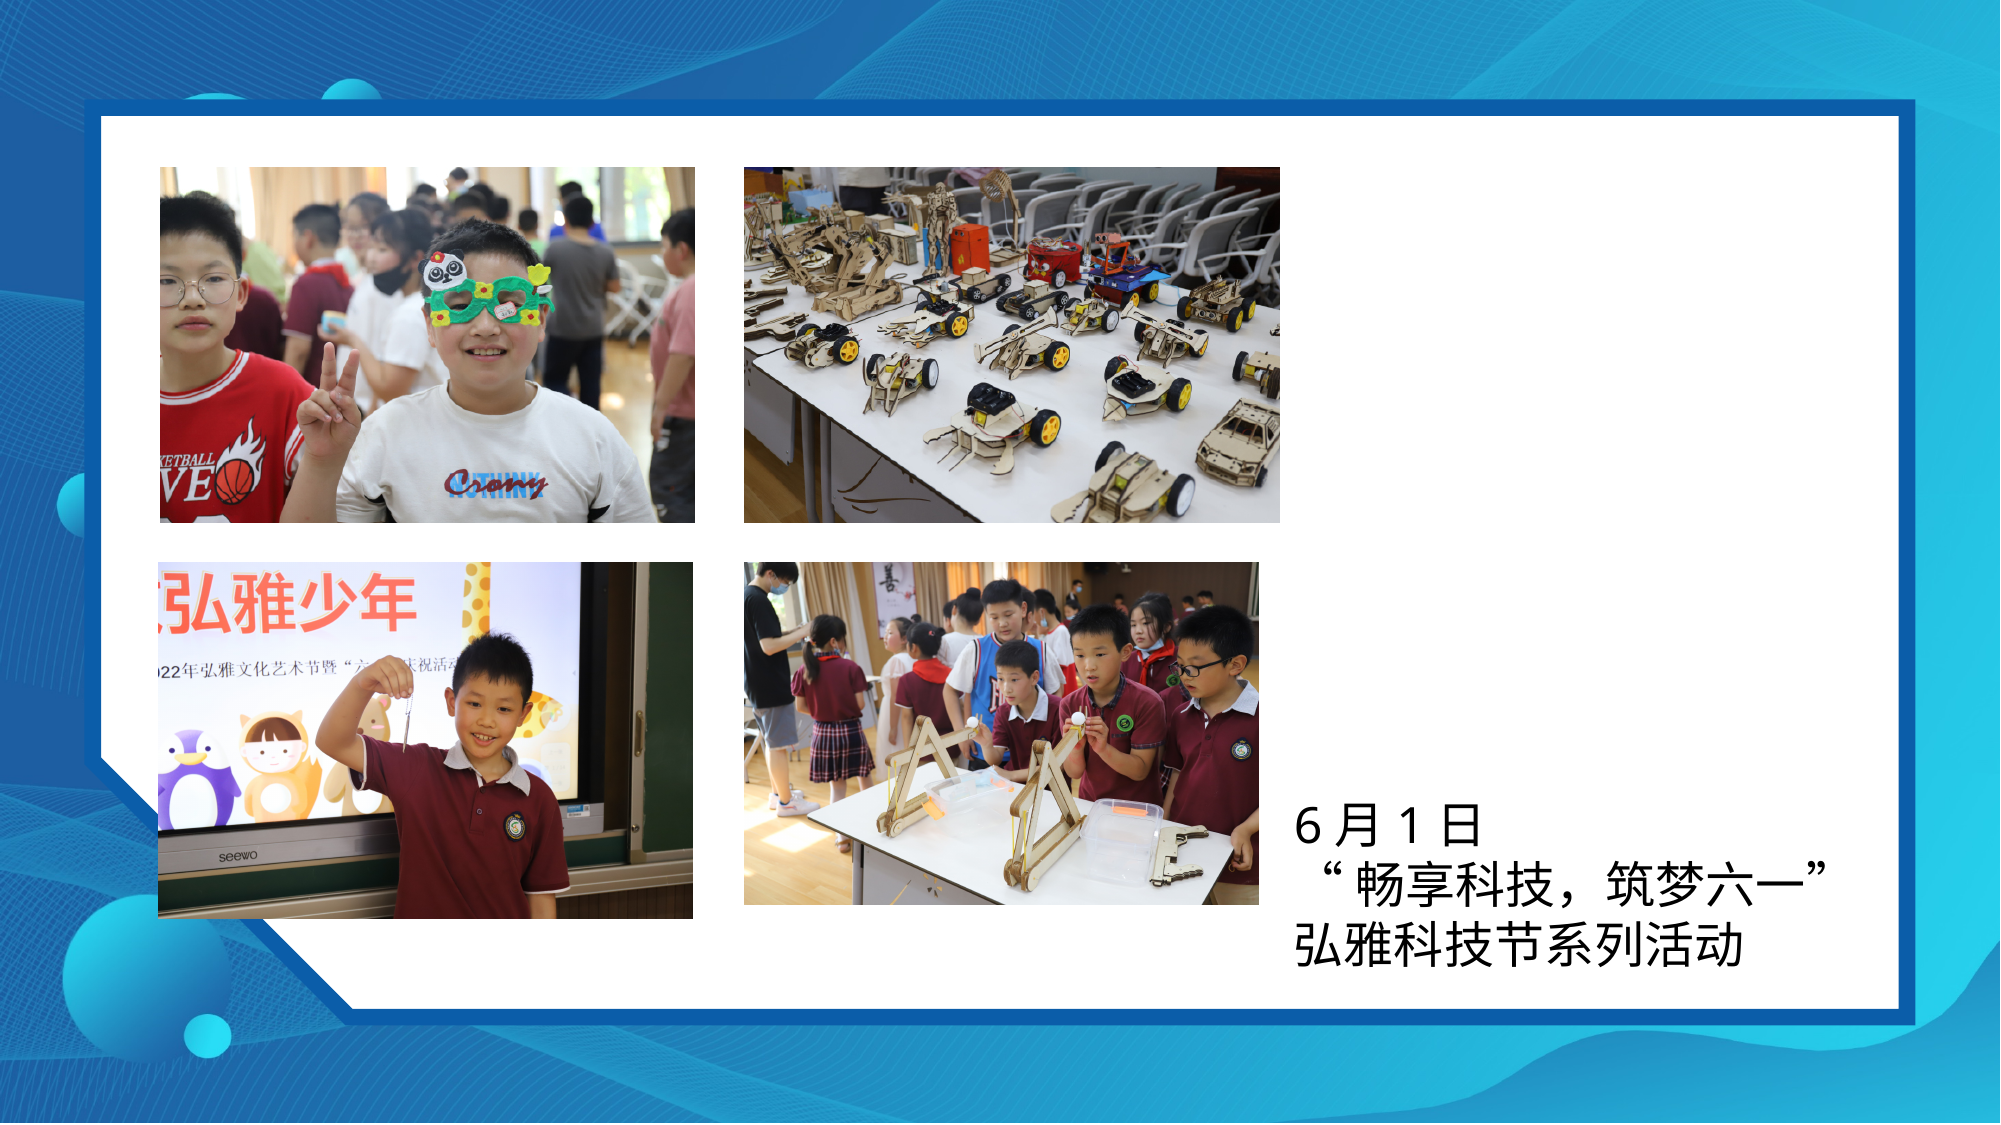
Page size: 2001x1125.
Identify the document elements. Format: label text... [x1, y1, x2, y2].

picture [0, 0, 2000, 1123]
text_box 6月1日 “畅享科技，筑梦六一”弘雅科技节系列活动 [1279, 786, 1895, 981]
